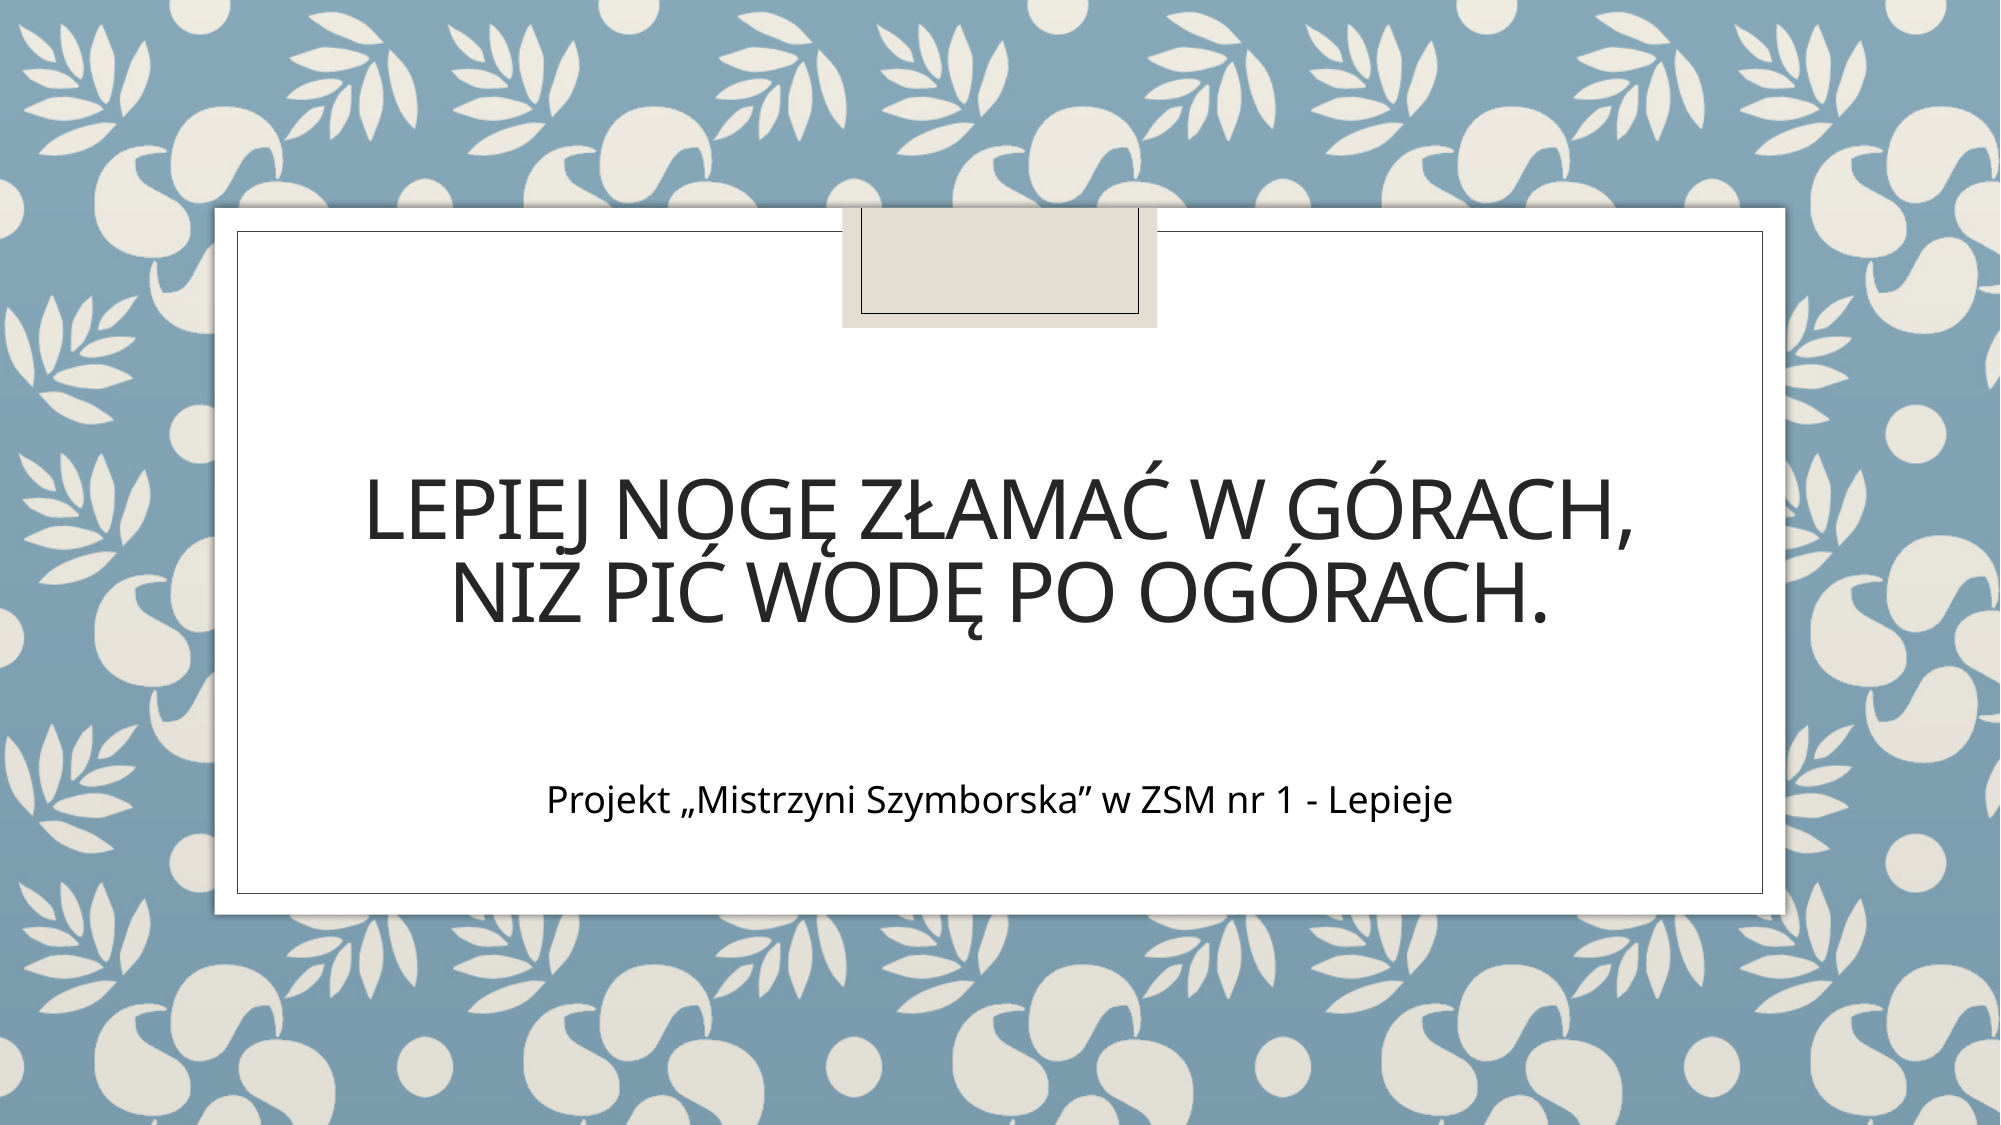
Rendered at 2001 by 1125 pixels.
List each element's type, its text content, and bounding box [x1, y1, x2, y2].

title Lepiej nogę złamać w górach, Niż pić wodę po ogórach. [256, 343, 1745, 768]
list Projekt „Mistrzyni Szymborska” w ZSM nr 1 - Lepieje [256, 768, 1745, 844]
